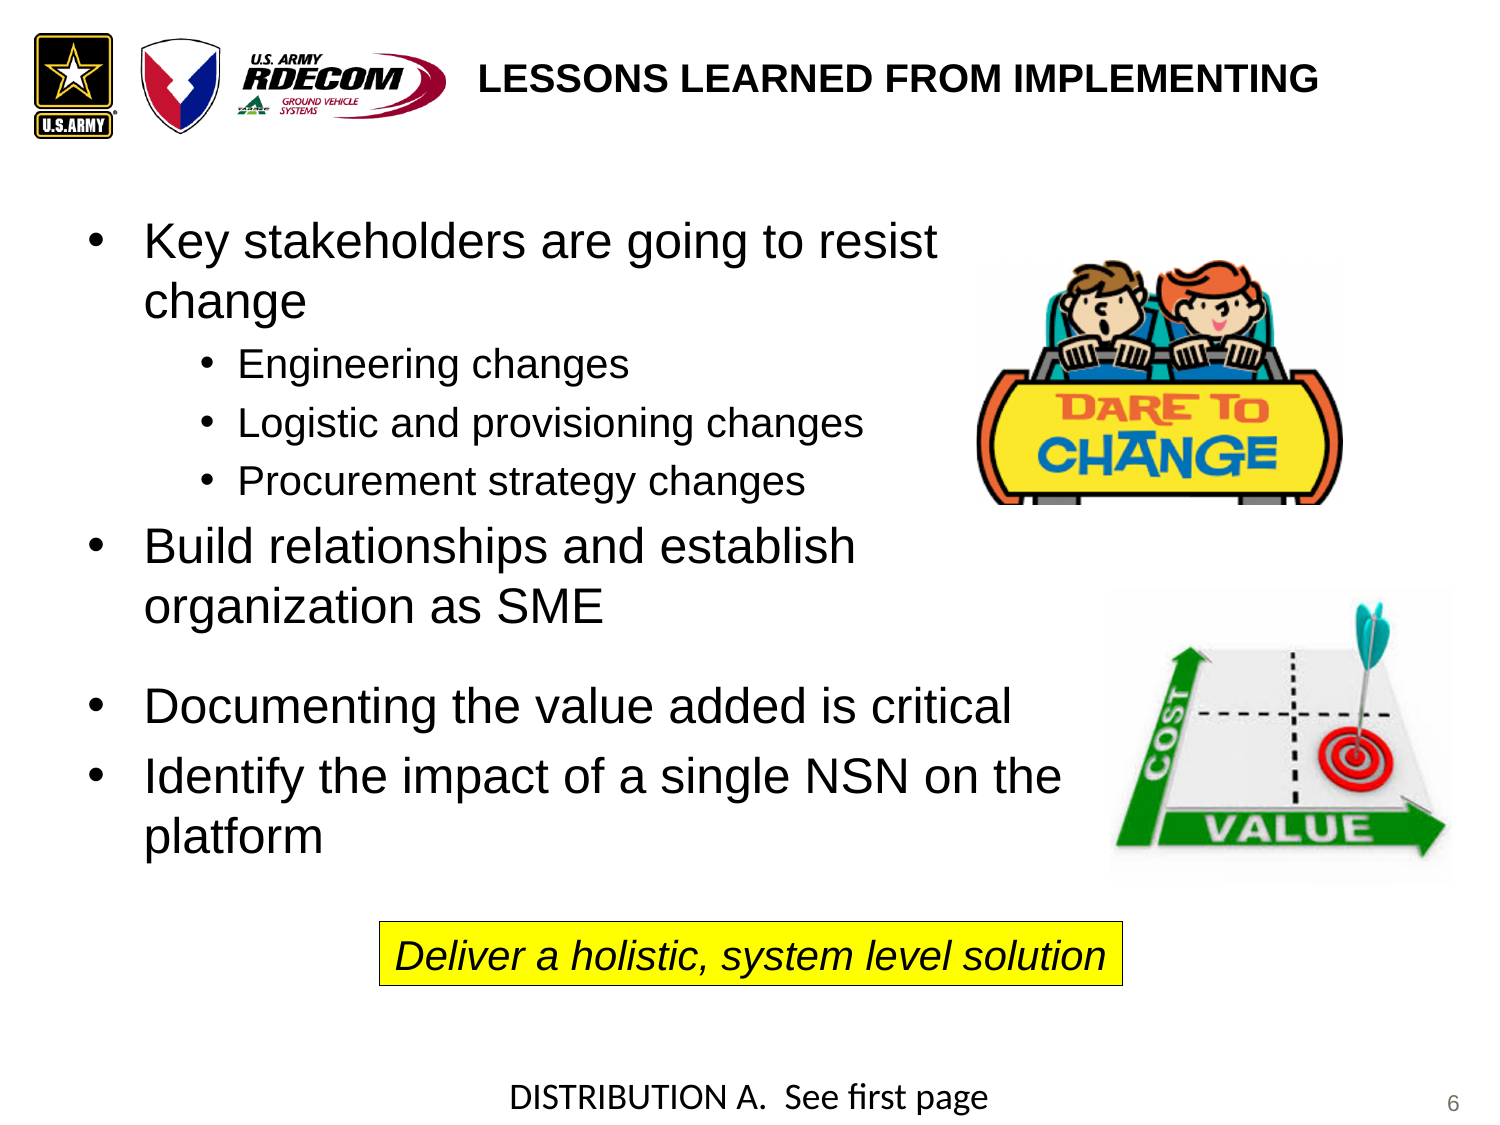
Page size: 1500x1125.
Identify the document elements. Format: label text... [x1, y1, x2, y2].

title Lessons learned from implementing [462, 44, 1377, 177]
picture [976, 260, 1344, 505]
picture [1110, 587, 1452, 887]
text_box Deliver a holistic, system level solution [379, 921, 1123, 986]
picture [34, 33, 446, 139]
list Key stakeholders are going to resist change Engineering changes Logistic and provisioning changes Procurement strategy changes Build relationships and establish organization as SME Documenting the value added is critical Identify the impact of a single NSN on the platform [72, 201, 1126, 976]
